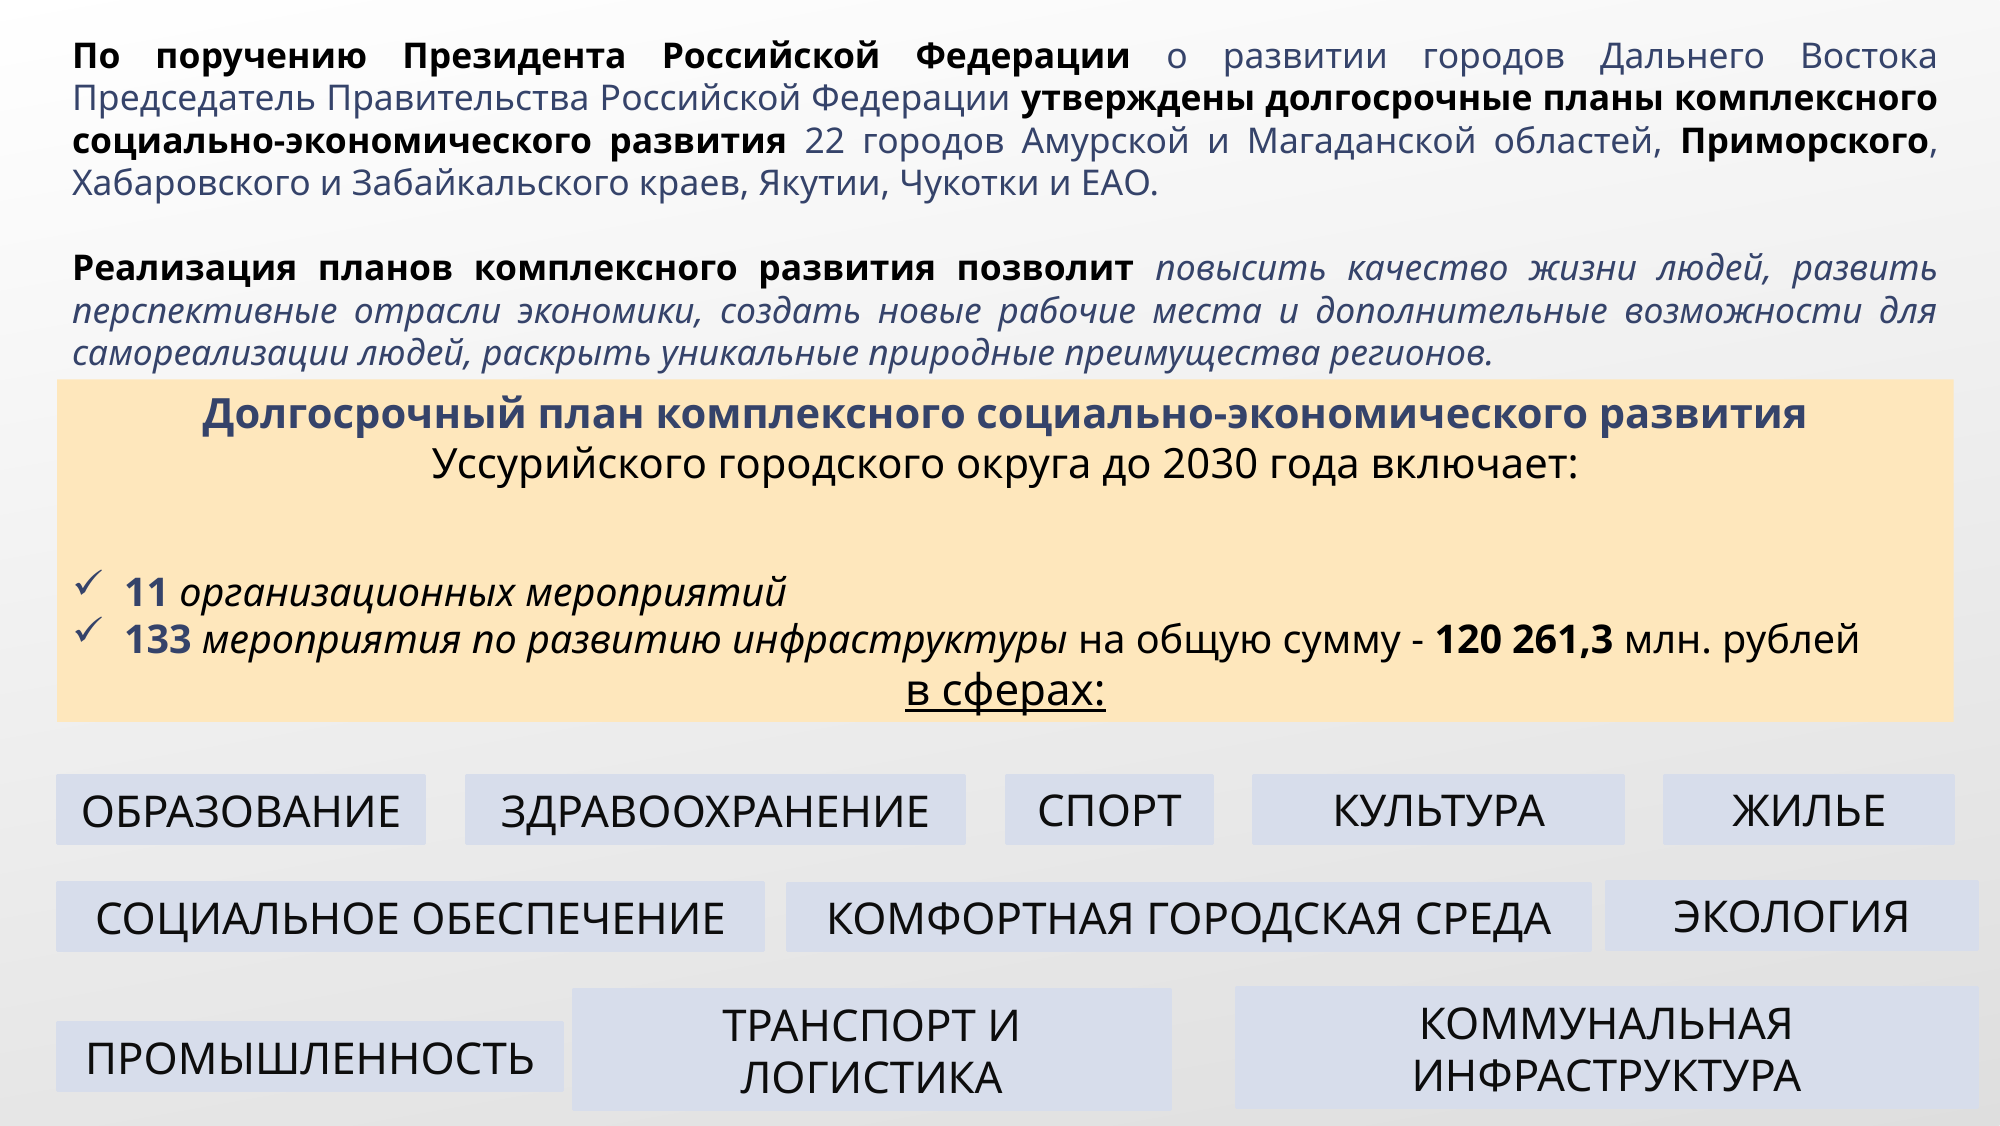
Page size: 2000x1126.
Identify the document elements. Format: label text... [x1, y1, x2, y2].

text_box КОМФОРТНАЯ ГОРОДСКАЯ СРЕДА [787, 883, 1591, 951]
text_box КОММУНАЛЬНАЯ ИНФРАСТРУКТУРА [1236, 987, 1978, 1108]
text_box ЖИЛЬЕ [1664, 775, 1954, 844]
text_box Долгосрочный план комплексного социально-экономического развития Уссурийского городского округа до 2030 года включает: 11 организационных мероприятий 133 мероприятия по развитию инфраструктуры на общую сумму - 120 261,3 млн. рублей в сферах: [57, 381, 1954, 722]
text_box ЭКОЛОГИЯ [1606, 881, 1978, 950]
text_box ЗДРАВООХРАНЕНИЕ [466, 775, 965, 844]
text_box ТРАНСПОРТ И ЛОГИСТИКА [573, 989, 1171, 1110]
text_box ПРОМЫШЛЕННОСТЬ [57, 1022, 563, 1091]
text_box СПОРТ [1006, 775, 1213, 844]
text_box По поручению Президента Российской Федерации о развитии городов Дальнего Востока Председатель Правительства Российской Федерации утверждены долгосрочные планы комплексного социально-экономического развития 22 городов Амурской и Магаданской областей, Приморского, Хабаровского и Забайкальского краев, Якутии, Чукотки и ЕАО. Реализация планов комплексного развития позволит повысить качество жизни людей, развить перспективные отрасли экономики, создать новые рабочие места и дополнительные возможности для самореализации людей, раскрыть уникальные природные преимущества регионов. [57, 25, 1954, 381]
text_box ОБРАЗОВАНИЕ [57, 775, 425, 844]
text_box СОЦИАЛЬНОЕ ОБЕСПЕЧЕНИЕ [57, 882, 764, 951]
text_box КУЛЬТУРА [1253, 775, 1624, 844]
